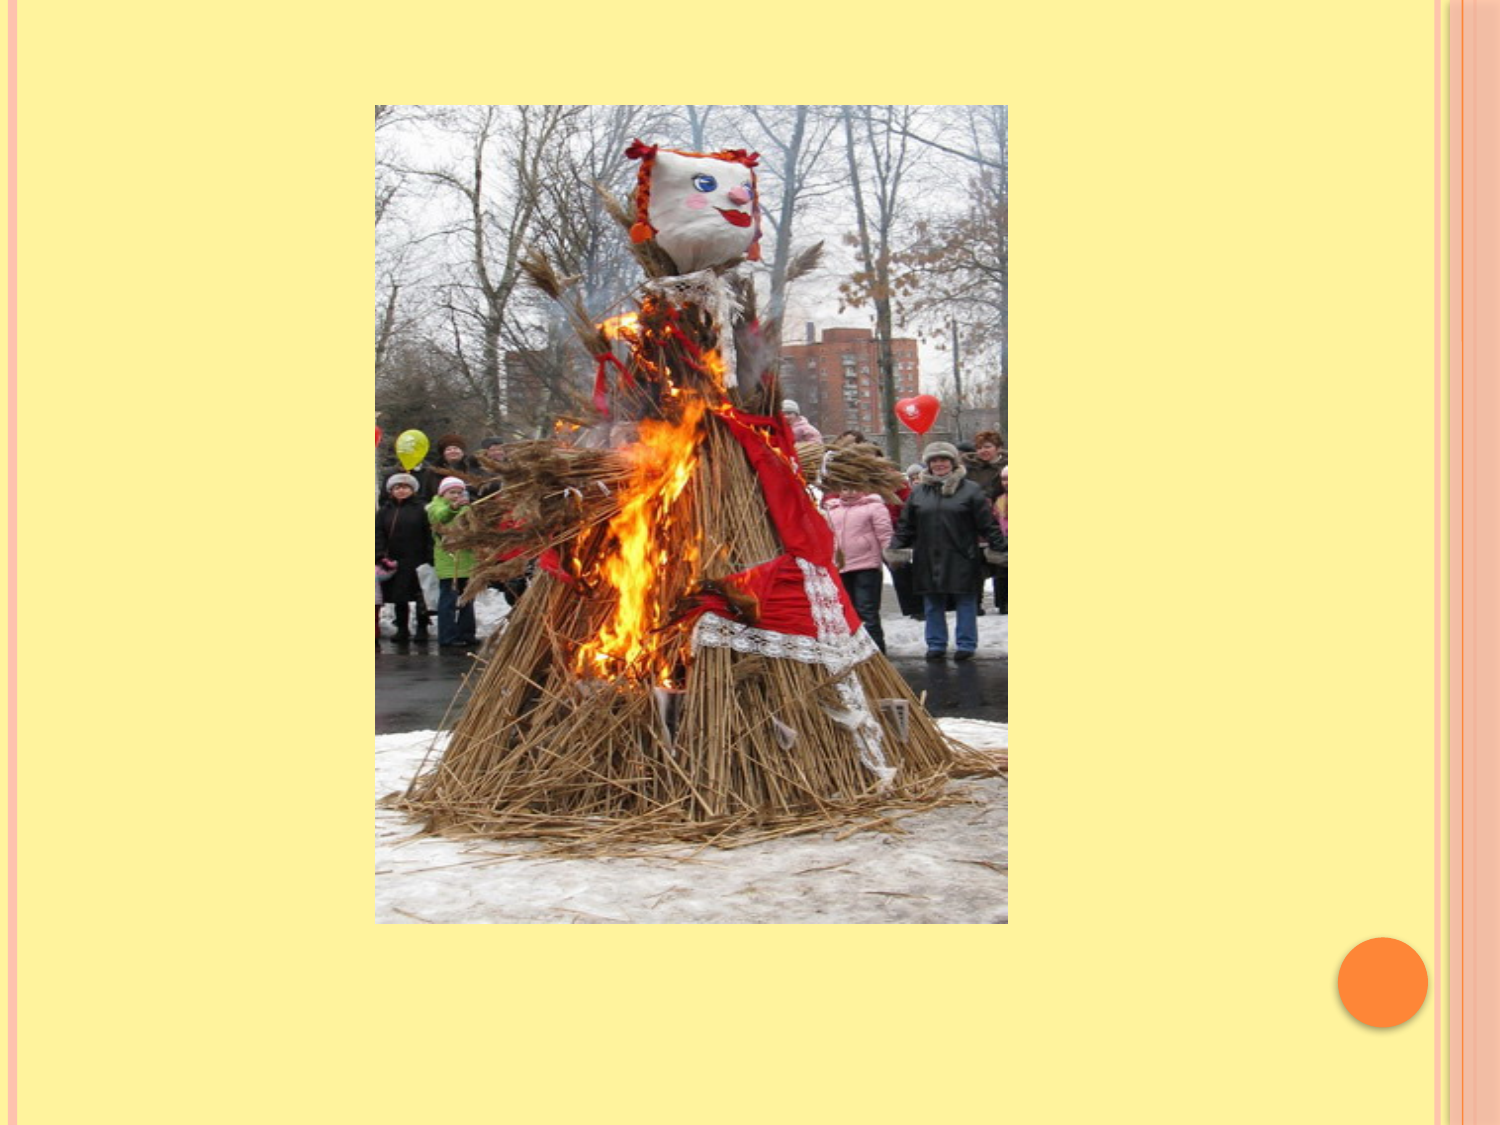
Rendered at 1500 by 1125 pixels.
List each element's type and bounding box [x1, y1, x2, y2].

list [374, 104, 1009, 925]
